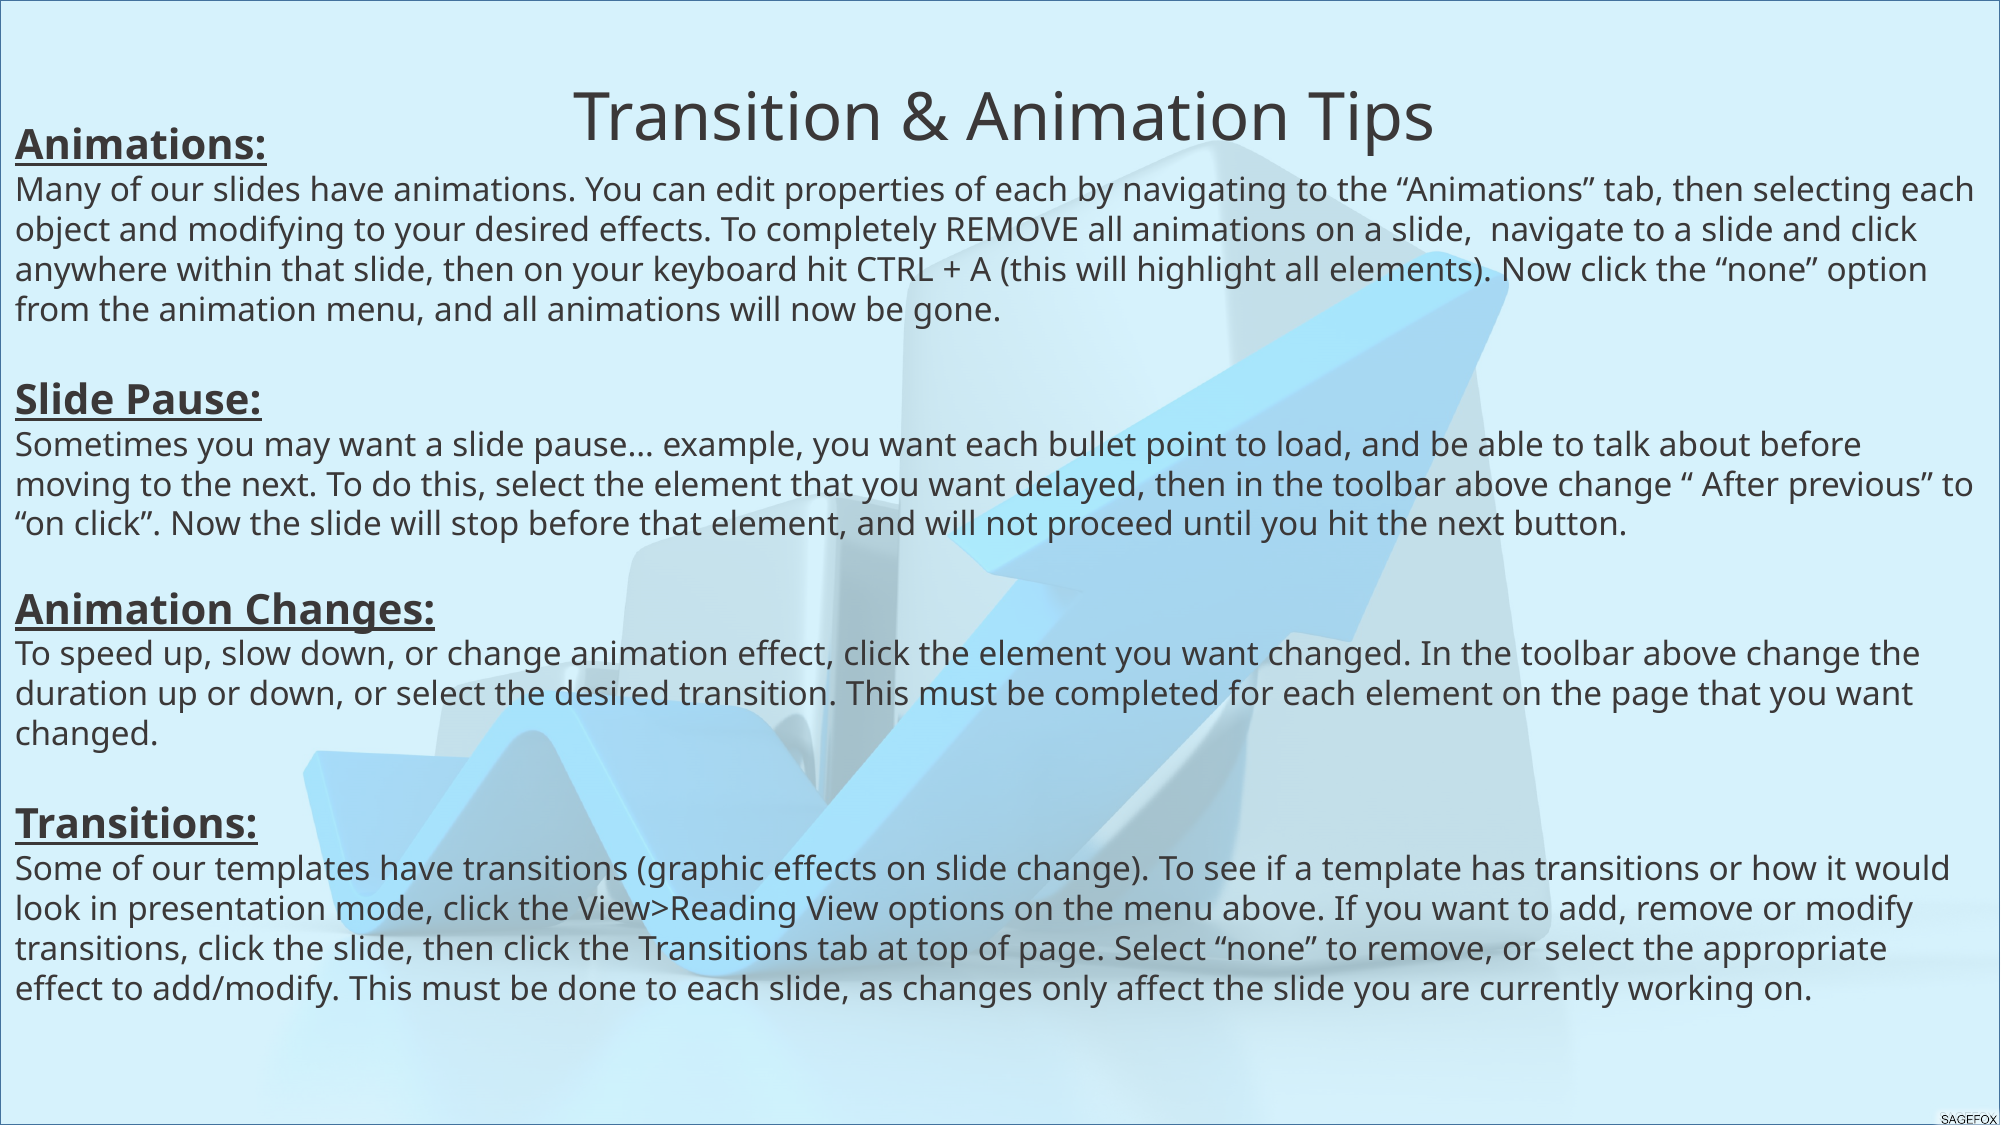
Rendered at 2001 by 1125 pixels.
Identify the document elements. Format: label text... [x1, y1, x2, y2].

picture [1938, 1114, 1999, 1125]
text_box Animations: Many of our slides have animations. You can edit properties of each by navigating to the “Animations” tab, then selecting each object and modifying to your desired effects. To completely REMOVE all animations on a slide, navigate to a slide and click anywhere within that slide, then on your keyboard hit CTRL + A (this will highlight all elements). Now click the “none” option from the animation menu, and all animations will now be gone. Slide Pause: Sometimes you may want a slide pause… example, you want each bullet point to load, and be able to talk about before moving to the next. To do this, select the element that you want delayed, then in the toolbar above change “ After previous” to “on click”. Now the slide will stop before that element, and will not proceed until you hit the next button. Animation Changes: To speed up, slow down, or change animation effect, click the element you want changed. In the toolbar above change the duration up or down, or select the desired transition. This must be completed for each element on the page that you want changed. Transitions: Some of our templates have transitions (graphic effects on slide change). To see if a template has transitions or how it would look in presentation mode, click the View>Reading View options on the menu above. If you want to add, remove or modify transitions, click the slide, then click the Transitions tab at top of page. Select “none” to remove, or select the appropriate effect to add/modify. This must be done to each slide, as changes only affect the slide you are currently working on. [0, 0, 2000, 1125]
title Transition & Animation Tips [477, 59, 1532, 177]
